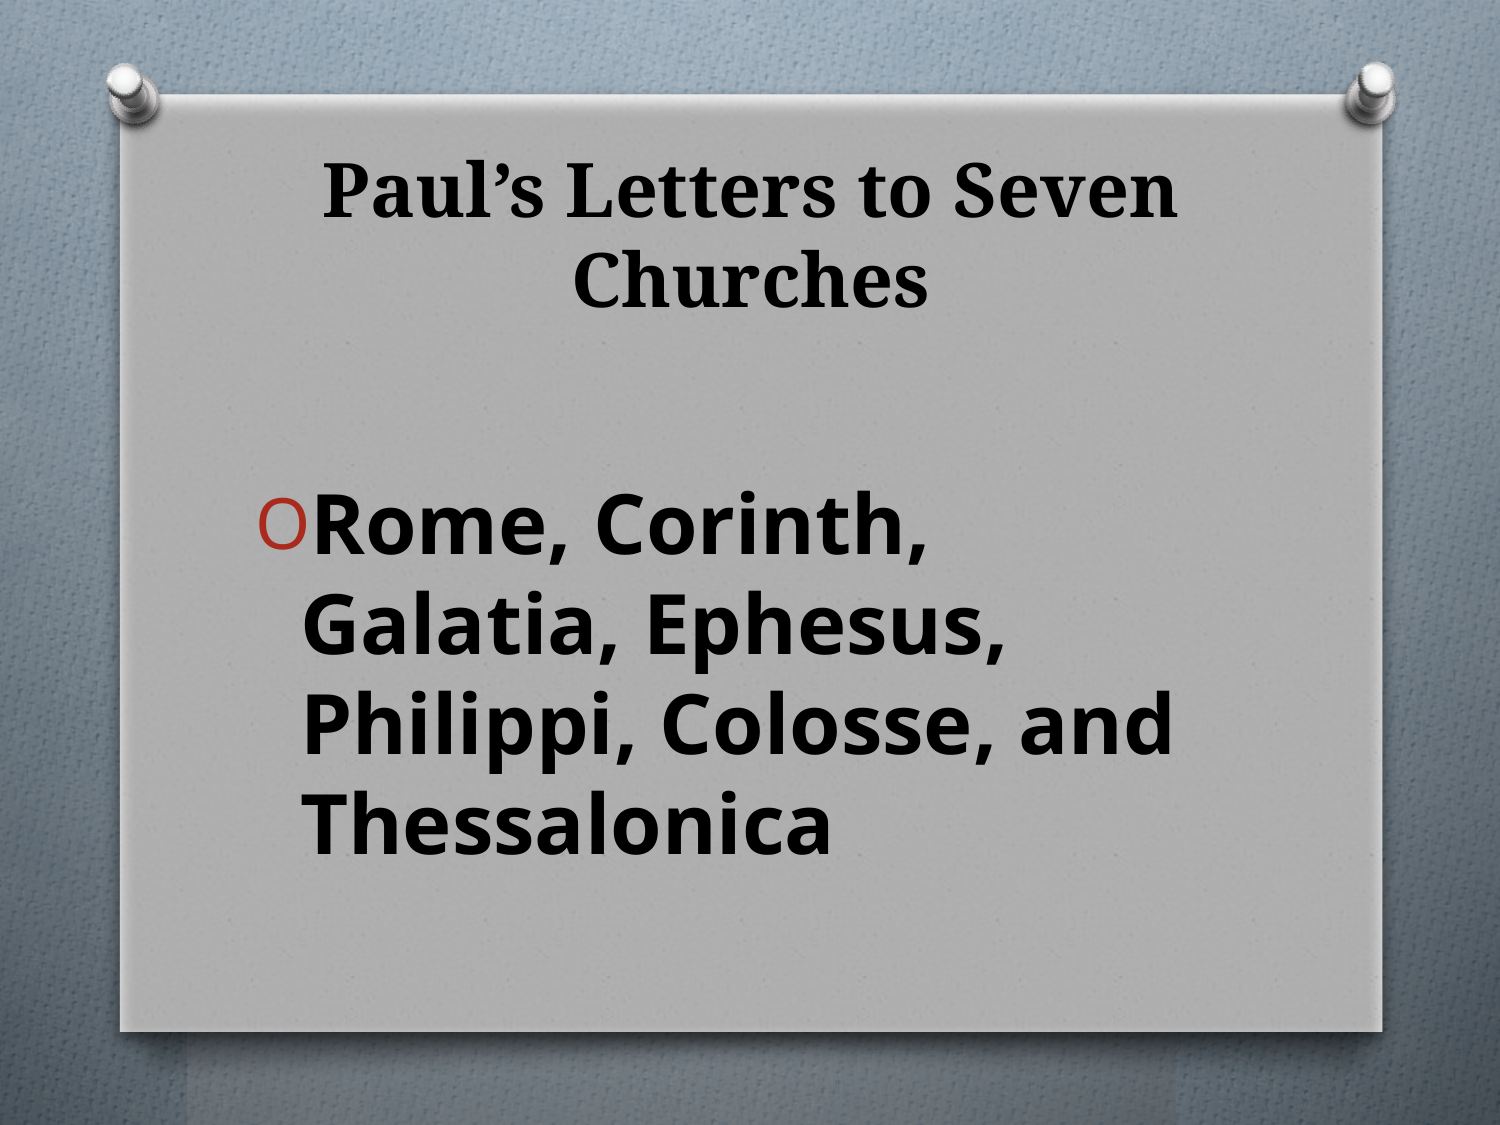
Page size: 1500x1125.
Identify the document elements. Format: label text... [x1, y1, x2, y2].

title Paul’s Letters to Seven Churches [179, 134, 1323, 332]
picture [75, 29, 198, 153]
picture [1317, 35, 1439, 156]
list Rome, Corinth, Galatia, Ephesus, Philippi, Colosse, and Thessalonica [240, 347, 1257, 939]
